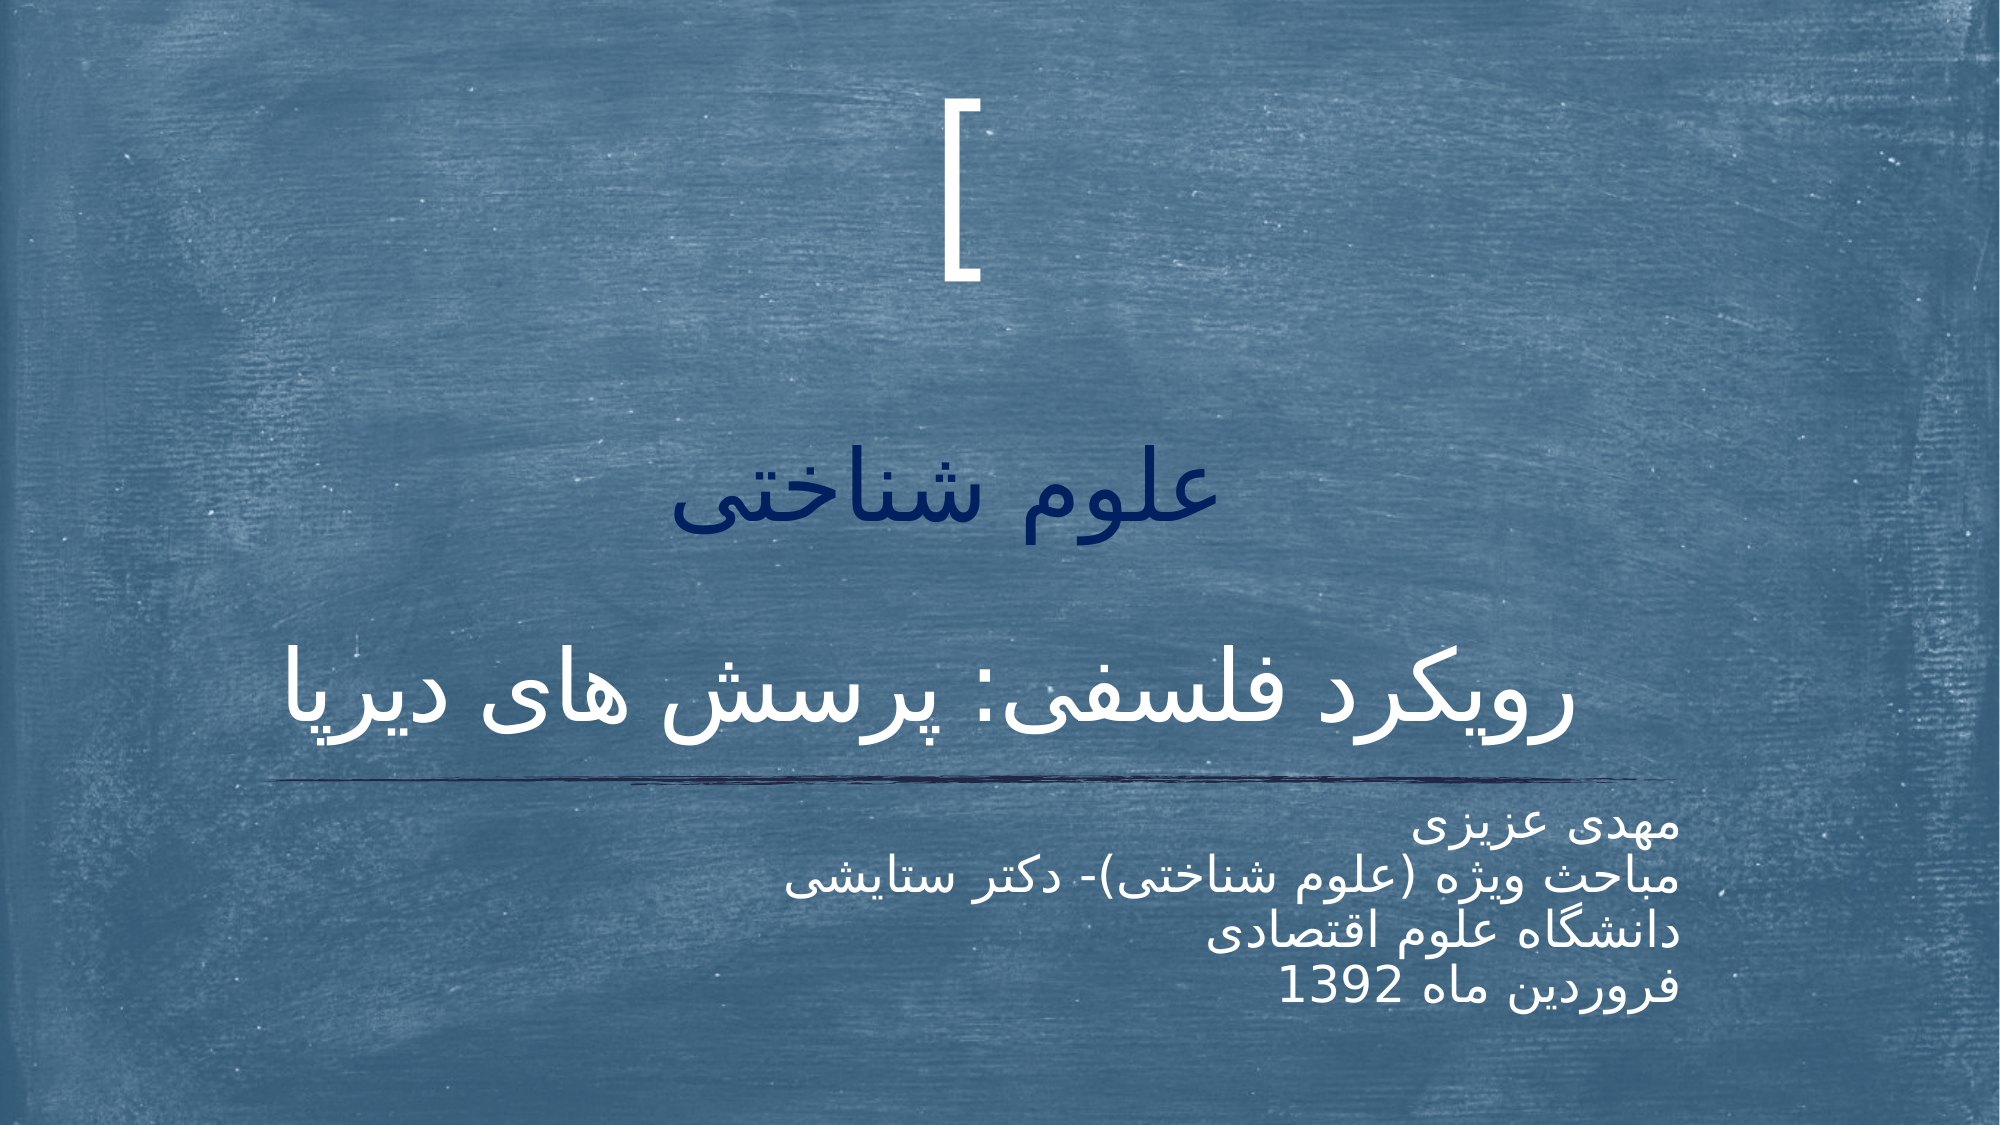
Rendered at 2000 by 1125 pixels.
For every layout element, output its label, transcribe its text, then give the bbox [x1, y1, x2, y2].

title علوم شناختی رویکرد فلسفی: پرسش های دیرپا [197, 306, 1698, 752]
subtitle مهدی عزیزی مباحث ویژه (علوم شناختی)- دکتر ستایشی دانشگاه علوم اقتصادی فروردین ماه 1392 [197, 786, 1698, 1021]
text_box ] [149, 85, 1768, 299]
